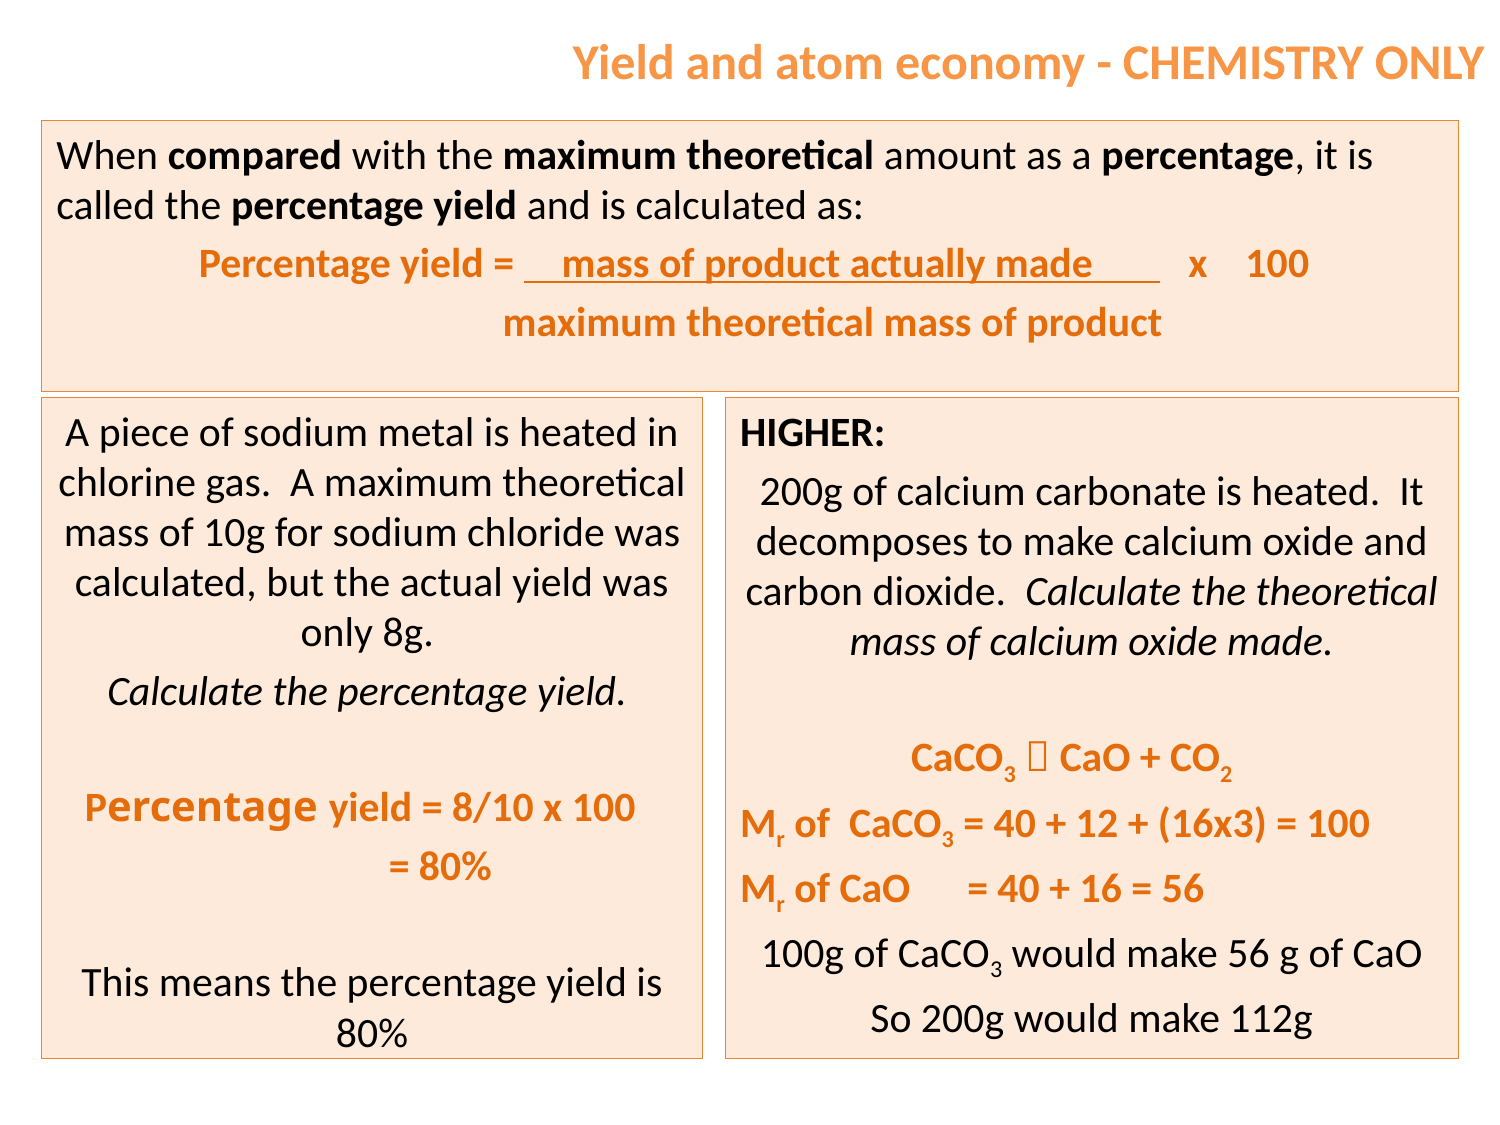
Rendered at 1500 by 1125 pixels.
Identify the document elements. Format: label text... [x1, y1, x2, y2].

text_box HIGHER: 200g of calcium carbonate is heated. It decomposes to make calcium oxide and carbon dioxide. Calculate the theoretical mass of calcium oxide made. CaCO3  CaO + CO2 Mr of CaCO3 = 40 + 12 + (16x3) = 100 Mr of CaO = 40 + 16 = 56 100g of CaCO3 would make 56 g of CaO So 200g would make 112g [725, 397, 1459, 1059]
text_box A piece of sodium metal is heated in chlorine gas. A maximum theoretical mass of 10g for sodium chloride was calculated, but the actual yield was only 8g. Calculate the percentage yield. Percentage yield = 8/10 x 100 = 80% This means the percentage yield is 80% [41, 397, 703, 1059]
text_box When compared with the maximum theoretical amount as a percentage, it is called the percentage yield and is calculated as: Percentage yield = mass of product actually made x 100 maximum theoretical mass of product [41, 120, 1459, 392]
title Yield and atom economy - CHEMISTRY ONLY [100, 5, 1500, 114]
